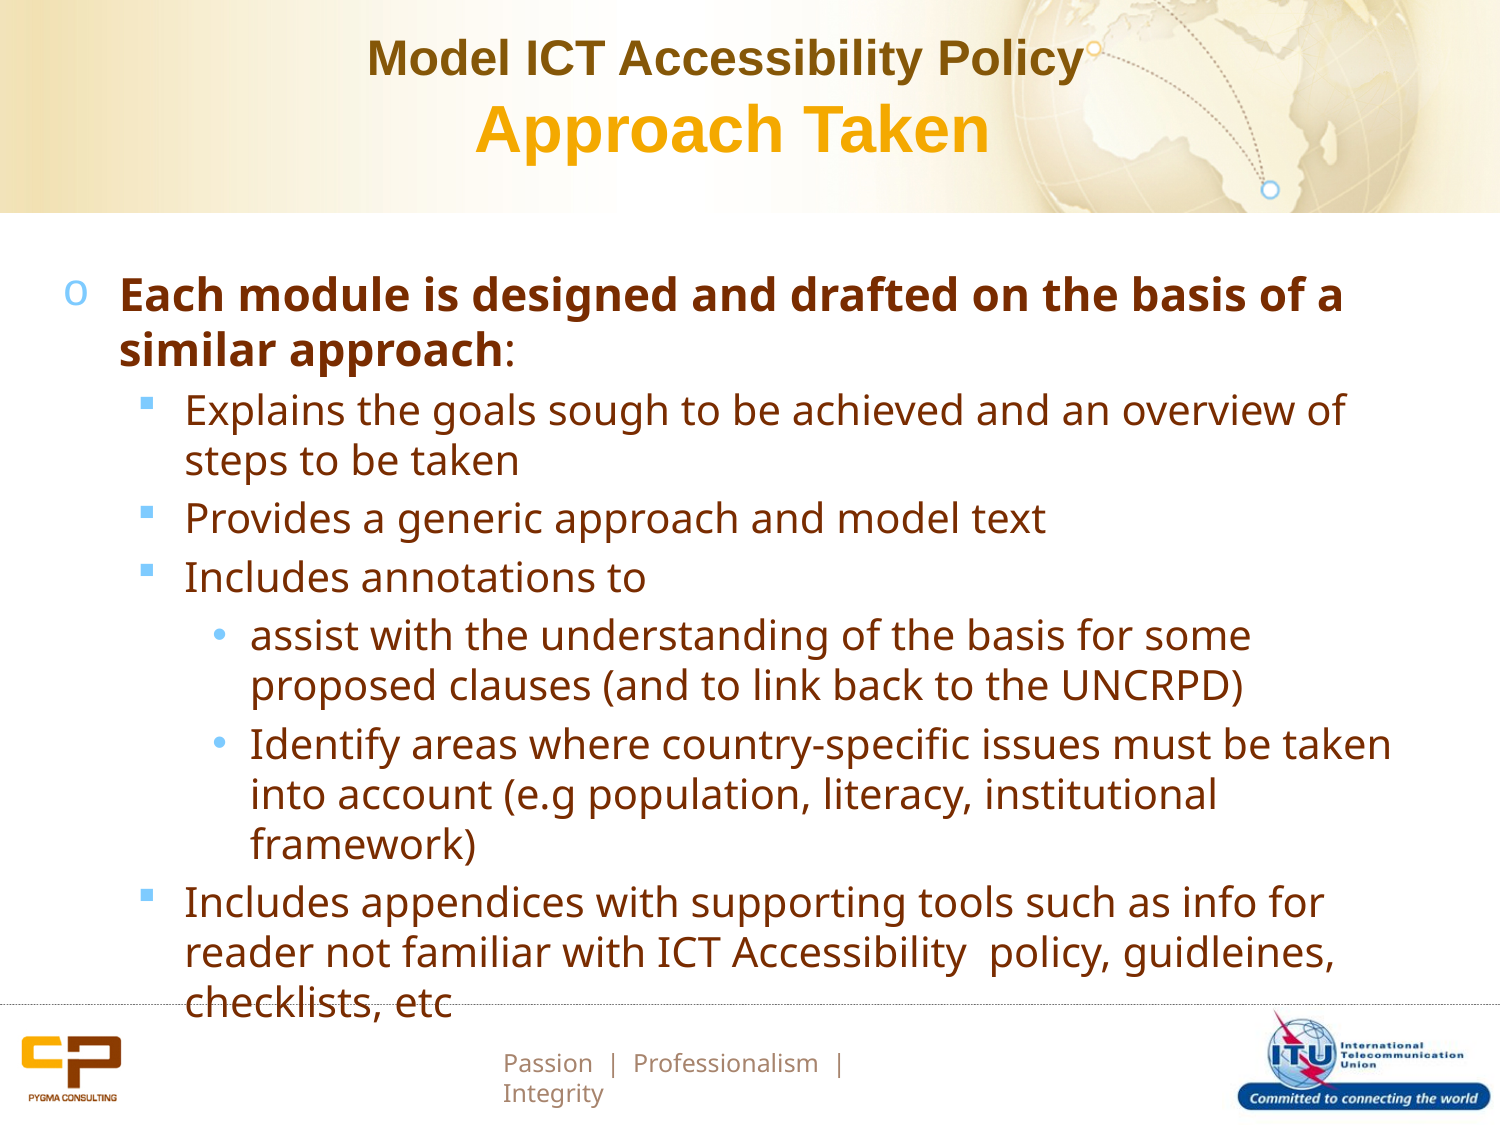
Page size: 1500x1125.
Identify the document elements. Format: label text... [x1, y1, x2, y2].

title Model ICT Accessibility Policy Approach Taken [12, 18, 1453, 197]
picture [0, 0, 1500, 1125]
list Each module is designed and drafted on the basis of a similar approach: Explains the goals sough to be achieved and an overview of steps to be taken Provides a generic approach and model text Includes annotations to assist with the understanding of the basis for some proposed clauses (and to link back to the UNCRPD) Identify areas where country-specific issues must be taken into account (e.g population, literacy, institutional framework) Includes appendices with supporting tools such as info for reader not familiar with ICT Accessibility policy, guidleines, checklists, etc [47, 258, 1453, 978]
